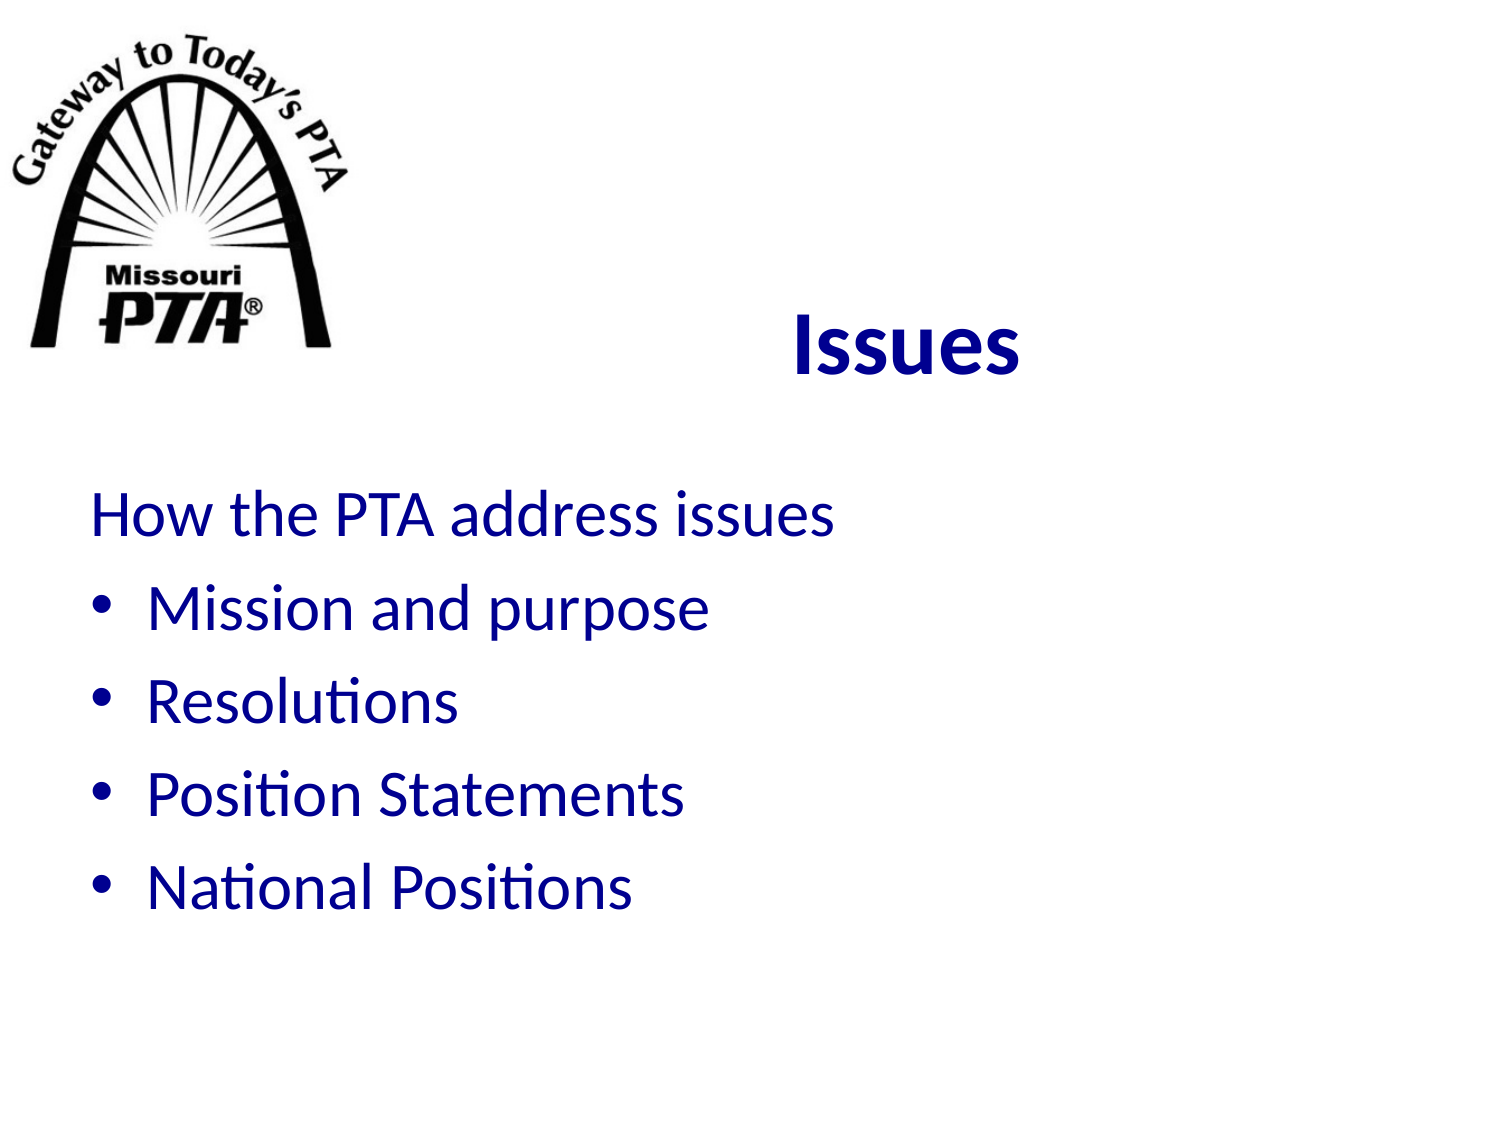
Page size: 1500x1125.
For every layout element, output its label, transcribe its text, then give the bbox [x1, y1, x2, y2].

title Issues [375, 237, 1438, 438]
picture [0, 0, 367, 363]
list How the PTA address issues Mission and purpose Resolutions Position Statements National Positions [75, 462, 1450, 1005]
